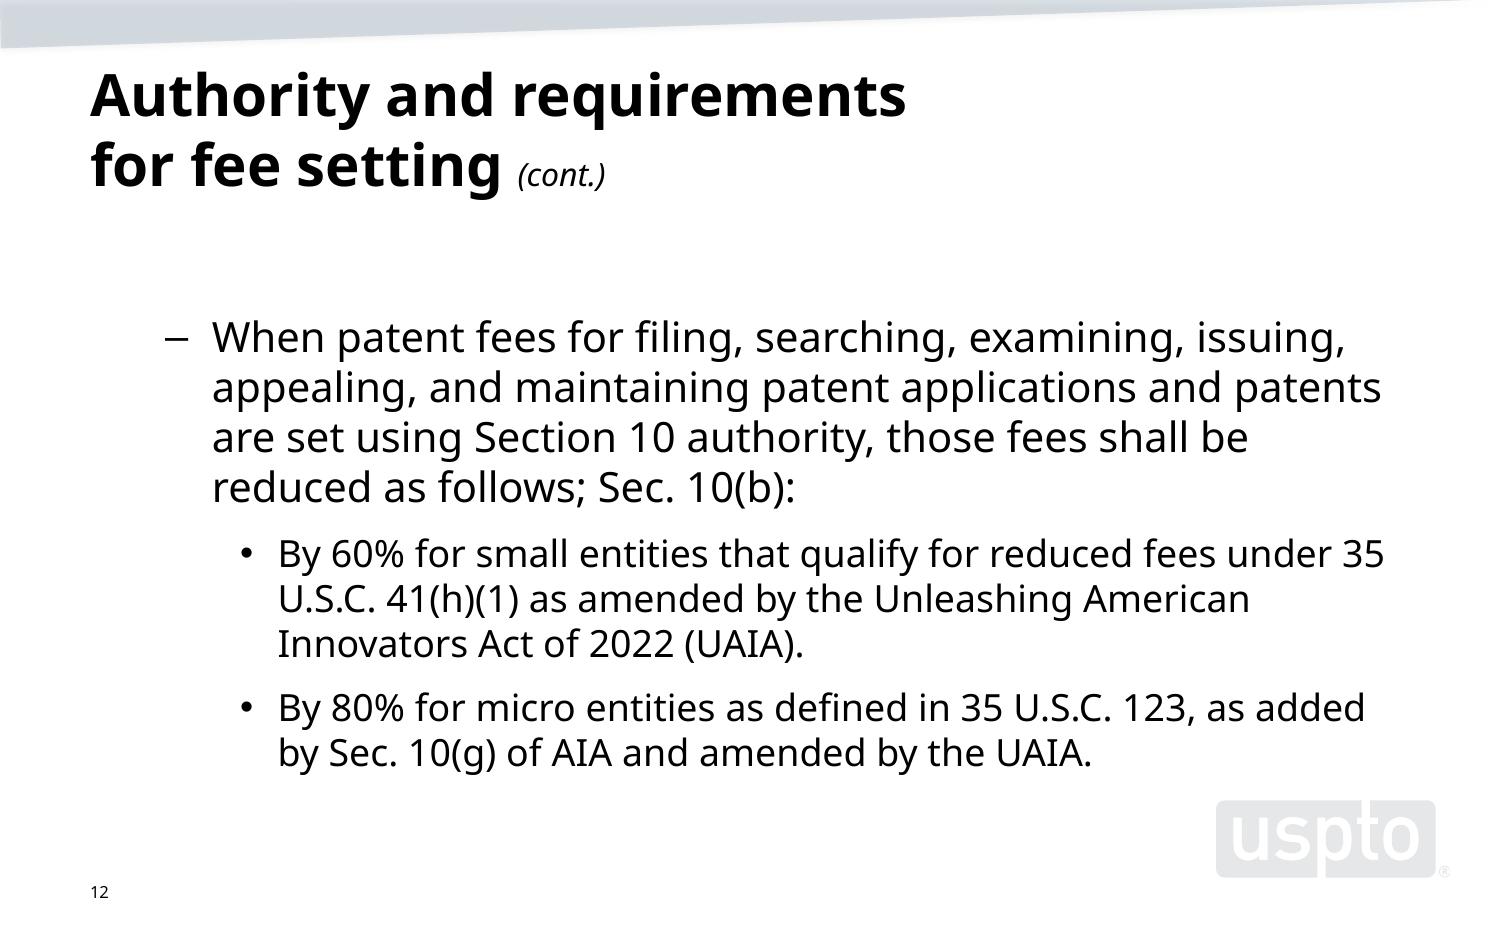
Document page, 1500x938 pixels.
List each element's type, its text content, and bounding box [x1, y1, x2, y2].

title Authority and requirements for fee setting (cont.) [75, 50, 1425, 207]
slide_number 12 [75, 877, 413, 919]
list When patent fees for filing, searching, examining, issuing, appealing, and maintaining patent applications and patents are set using Section 10 authority, those fees shall be reduced as follows; Sec. 10(b): By 60% for small entities that qualify for reduced fees under 35 U.S.C. 41(h)(1) as amended by the Unleashing American Innovators Act of 2022 (UAIA). By 80% for micro entities as defined in 35 U.S.C. 123, as added by Sec. 10(g) of AIA and amended by the UAIA. [75, 303, 1425, 877]
